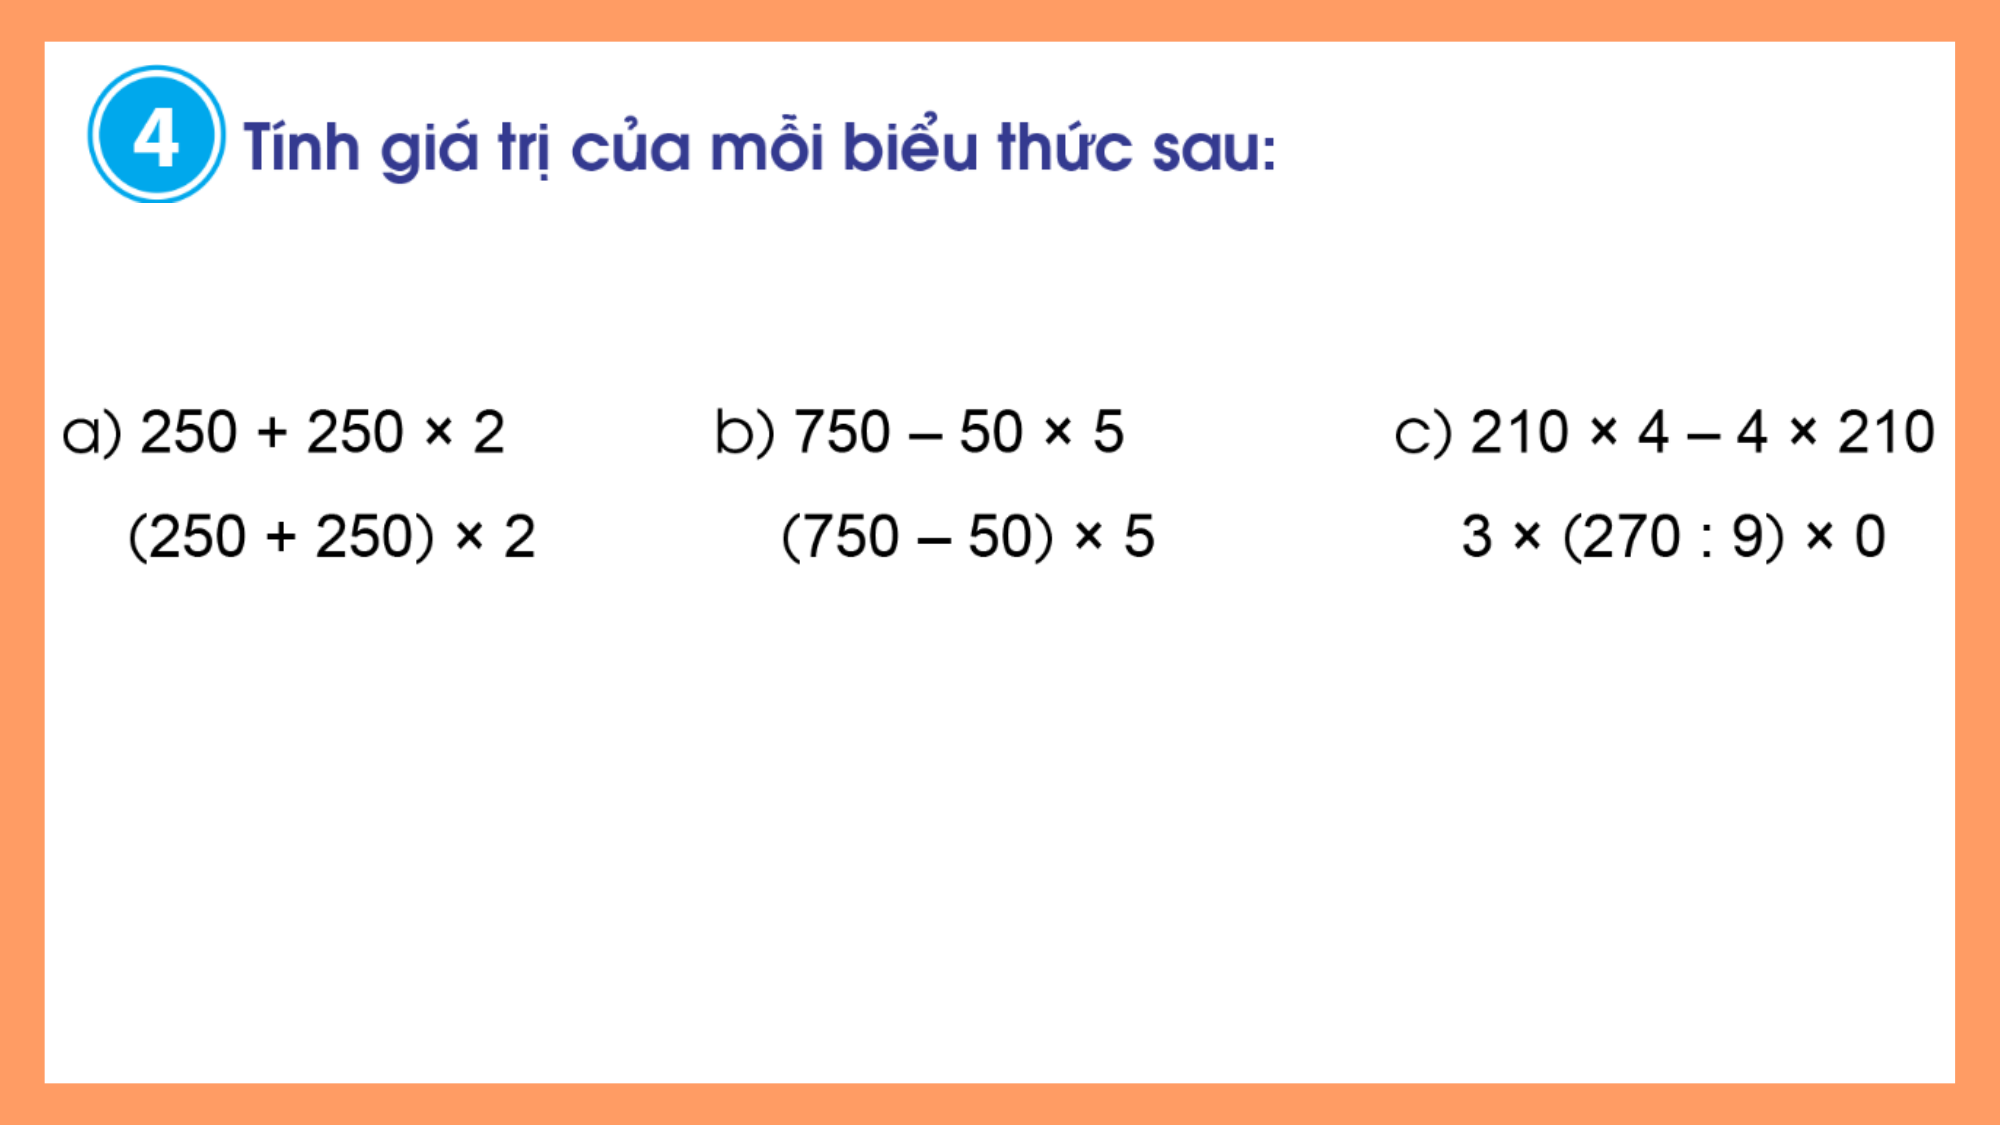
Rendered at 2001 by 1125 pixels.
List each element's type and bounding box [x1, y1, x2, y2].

picture [85, 64, 1294, 203]
picture [92, 70, 222, 199]
picture [55, 364, 1943, 585]
text_box [44, 41, 1956, 1084]
text_box [0, 0, 2000, 1125]
